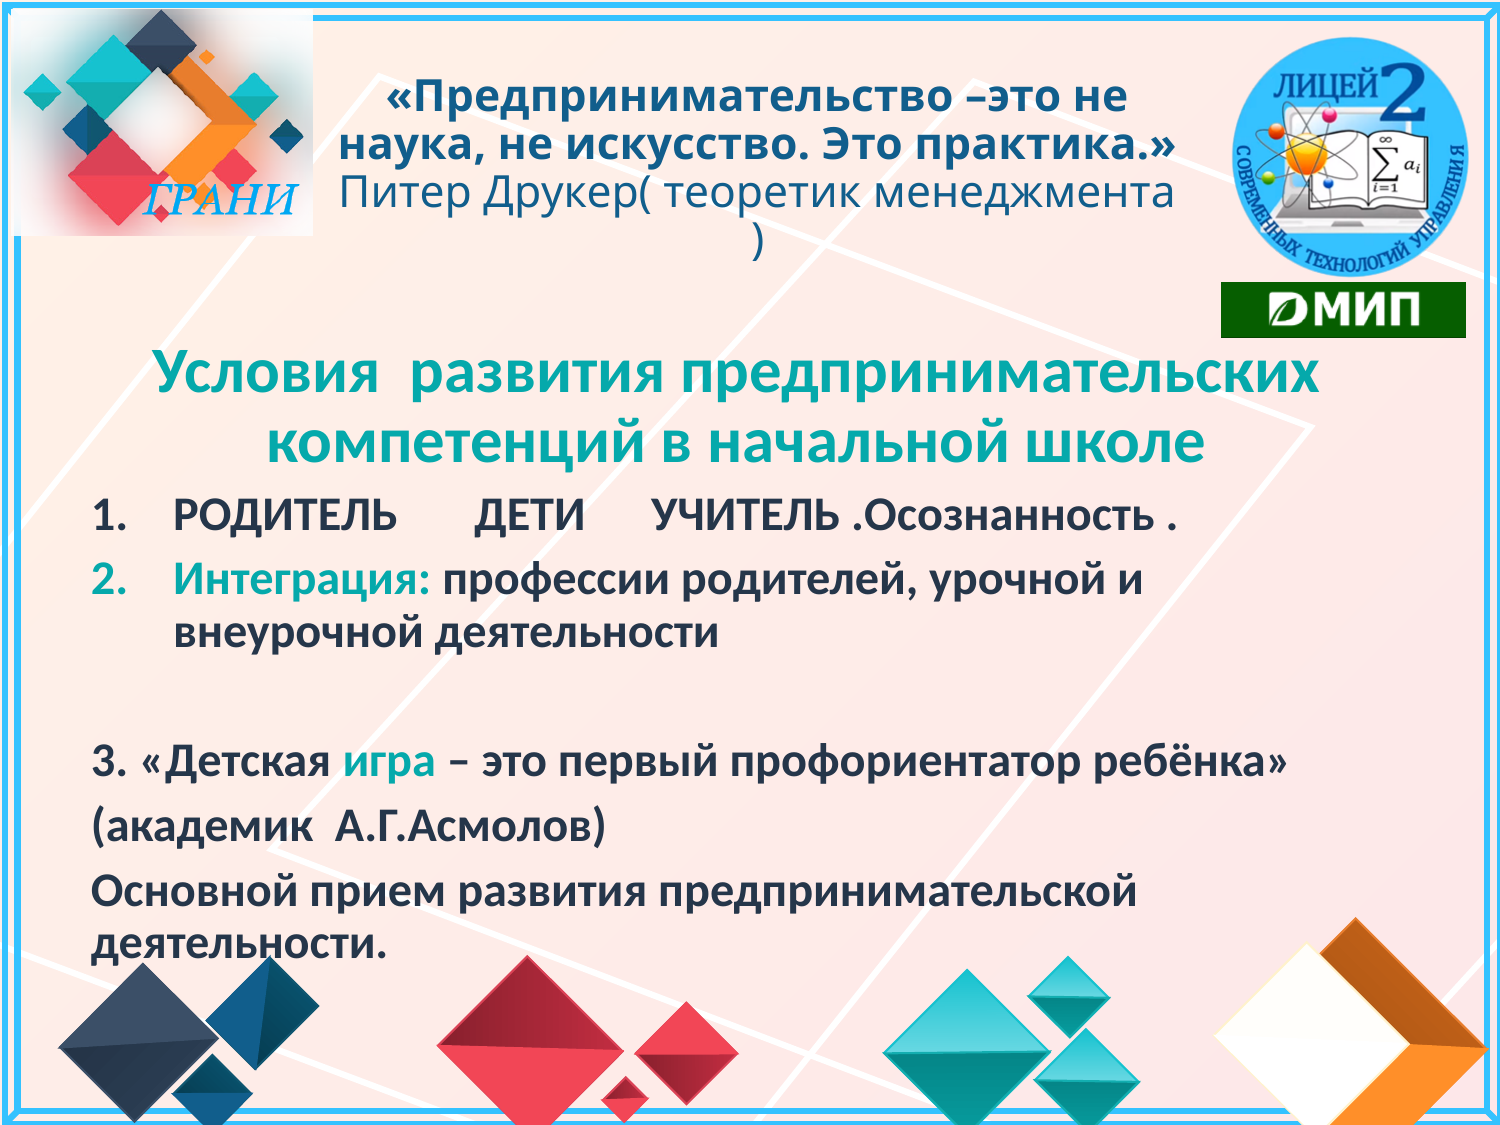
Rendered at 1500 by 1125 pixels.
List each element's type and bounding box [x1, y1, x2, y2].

text_box [0, 4, 1500, 1125]
picture [1221, 282, 1466, 338]
picture [1230, 36, 1473, 279]
